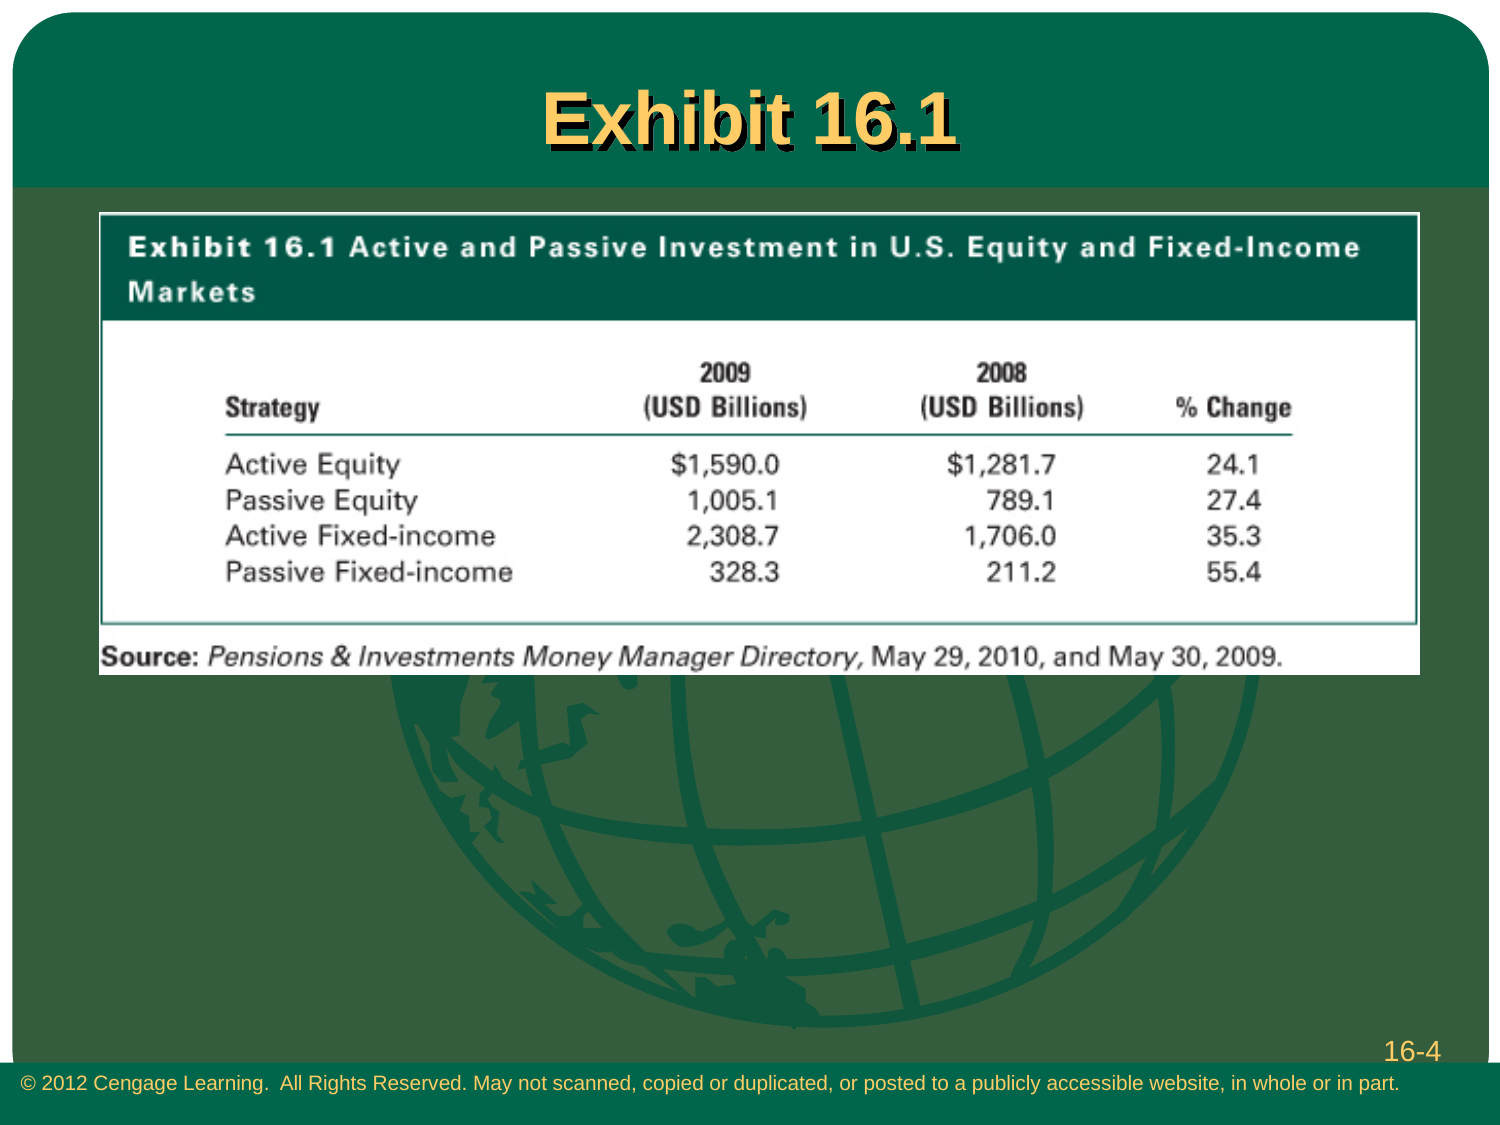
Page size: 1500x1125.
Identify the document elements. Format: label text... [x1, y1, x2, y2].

picture [99, 212, 1421, 676]
title Exhibit 16.1 [75, 37, 1425, 193]
slide_number 16-4 [1325, 1025, 1500, 1088]
footer © 2012 Cengage Learning. All Rights Reserved. May not scanned, copied or duplicated, or posted to a publicly accessible website, in whole or in part. [0, 1062, 1500, 1125]
